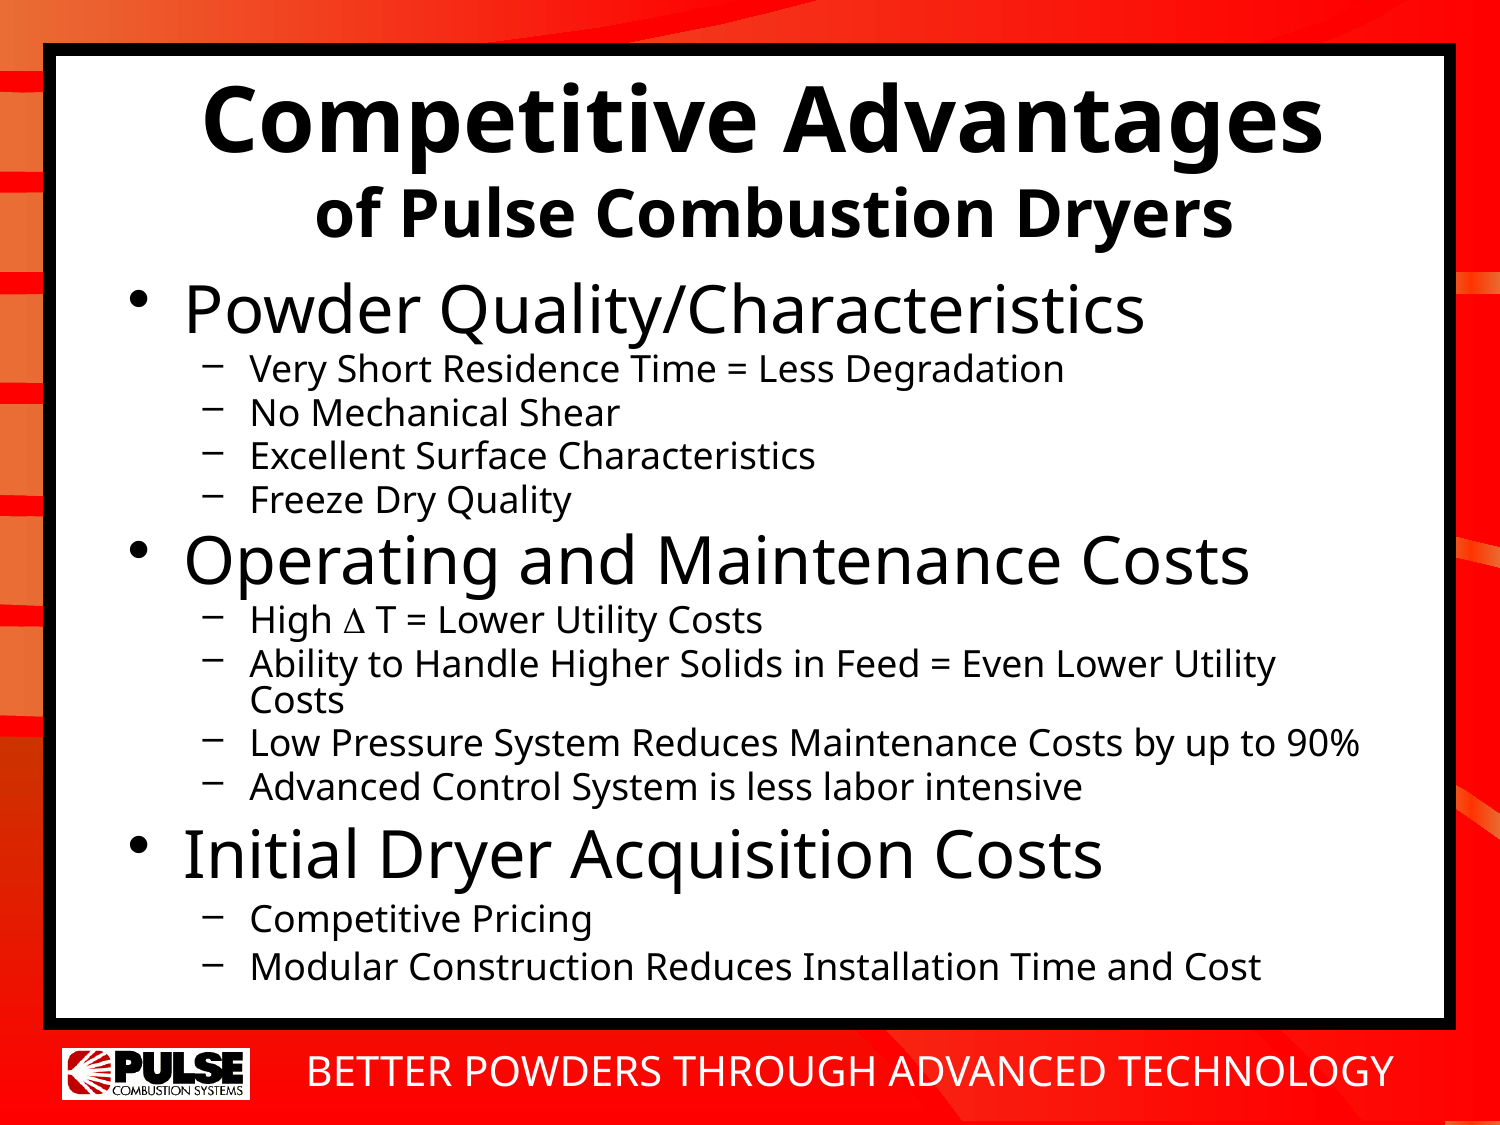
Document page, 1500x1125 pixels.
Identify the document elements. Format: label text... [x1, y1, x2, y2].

title Competitive Advantages of Pulse Combustion Dryers [137, 62, 1413, 251]
picture [62, 1048, 250, 1100]
list Powder Quality/Characteristics Very Short Residence Time = Less Degradation No Mechanical Shear Excellent Surface Characteristics Freeze Dry Quality Operating and Maintenance Costs High  T = Lower Utility Costs Ability to Handle Higher Solids in Feed = Even Lower Utility Costs Low Pressure System Reduces Maintenance Costs by up to 90% Advanced Control System is less labor intensive Initial Dryer Acquisition Costs Competitive Pricing Modular Construction Reduces Installation Time and Cost [112, 274, 1388, 1001]
